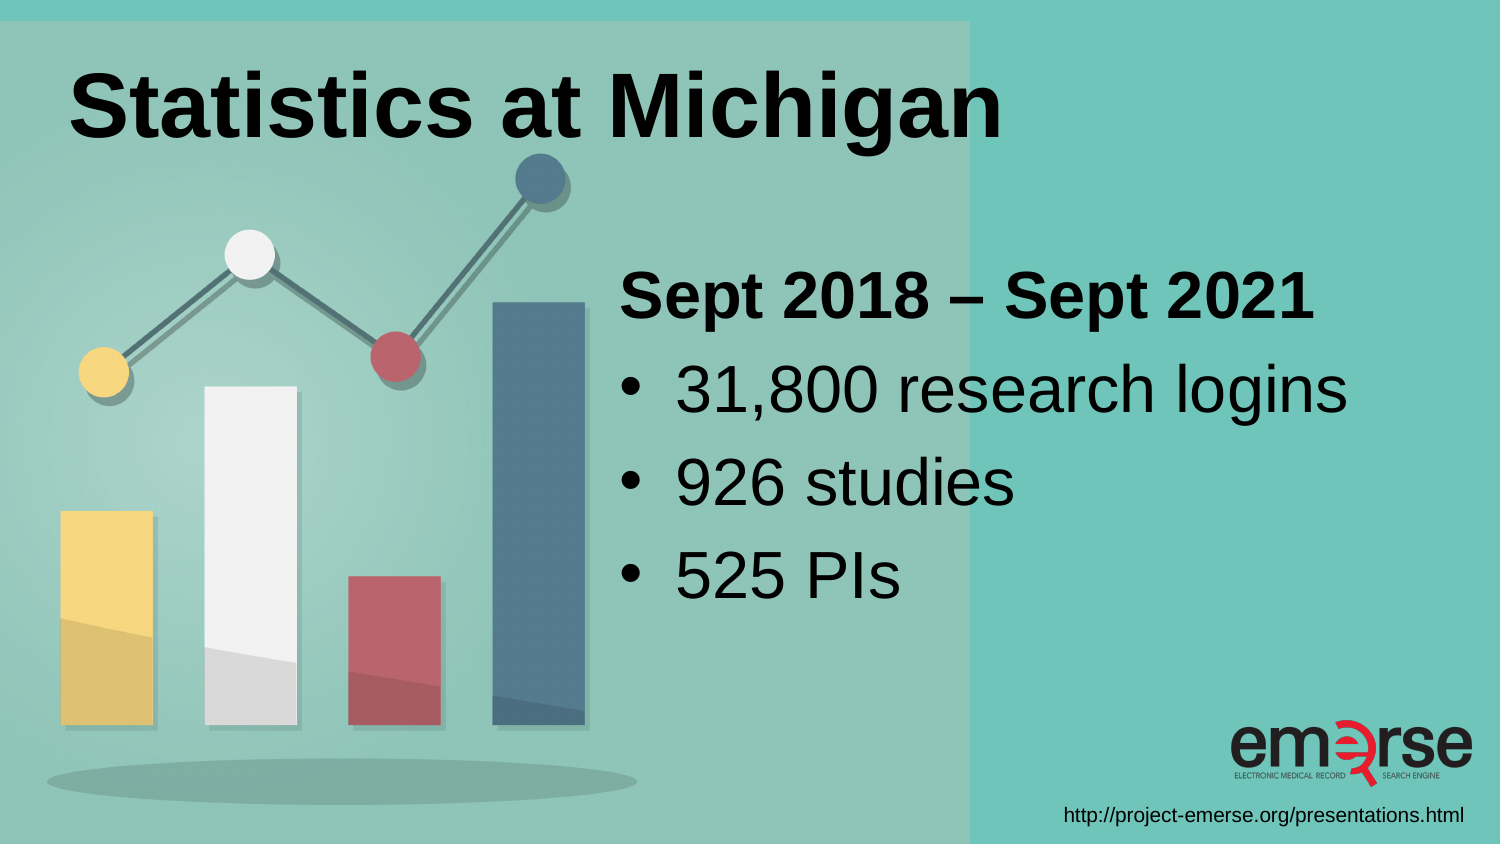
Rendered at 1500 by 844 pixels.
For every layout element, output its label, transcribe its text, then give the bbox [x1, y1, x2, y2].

title Statistics at Michigan [975, 30, 1500, 171]
picture [1230, 720, 1473, 787]
picture [0, 21, 971, 844]
list Sept 2018 – Sept 2021 31,800 research logins 926 studies 525 PIs [975, 244, 1500, 835]
